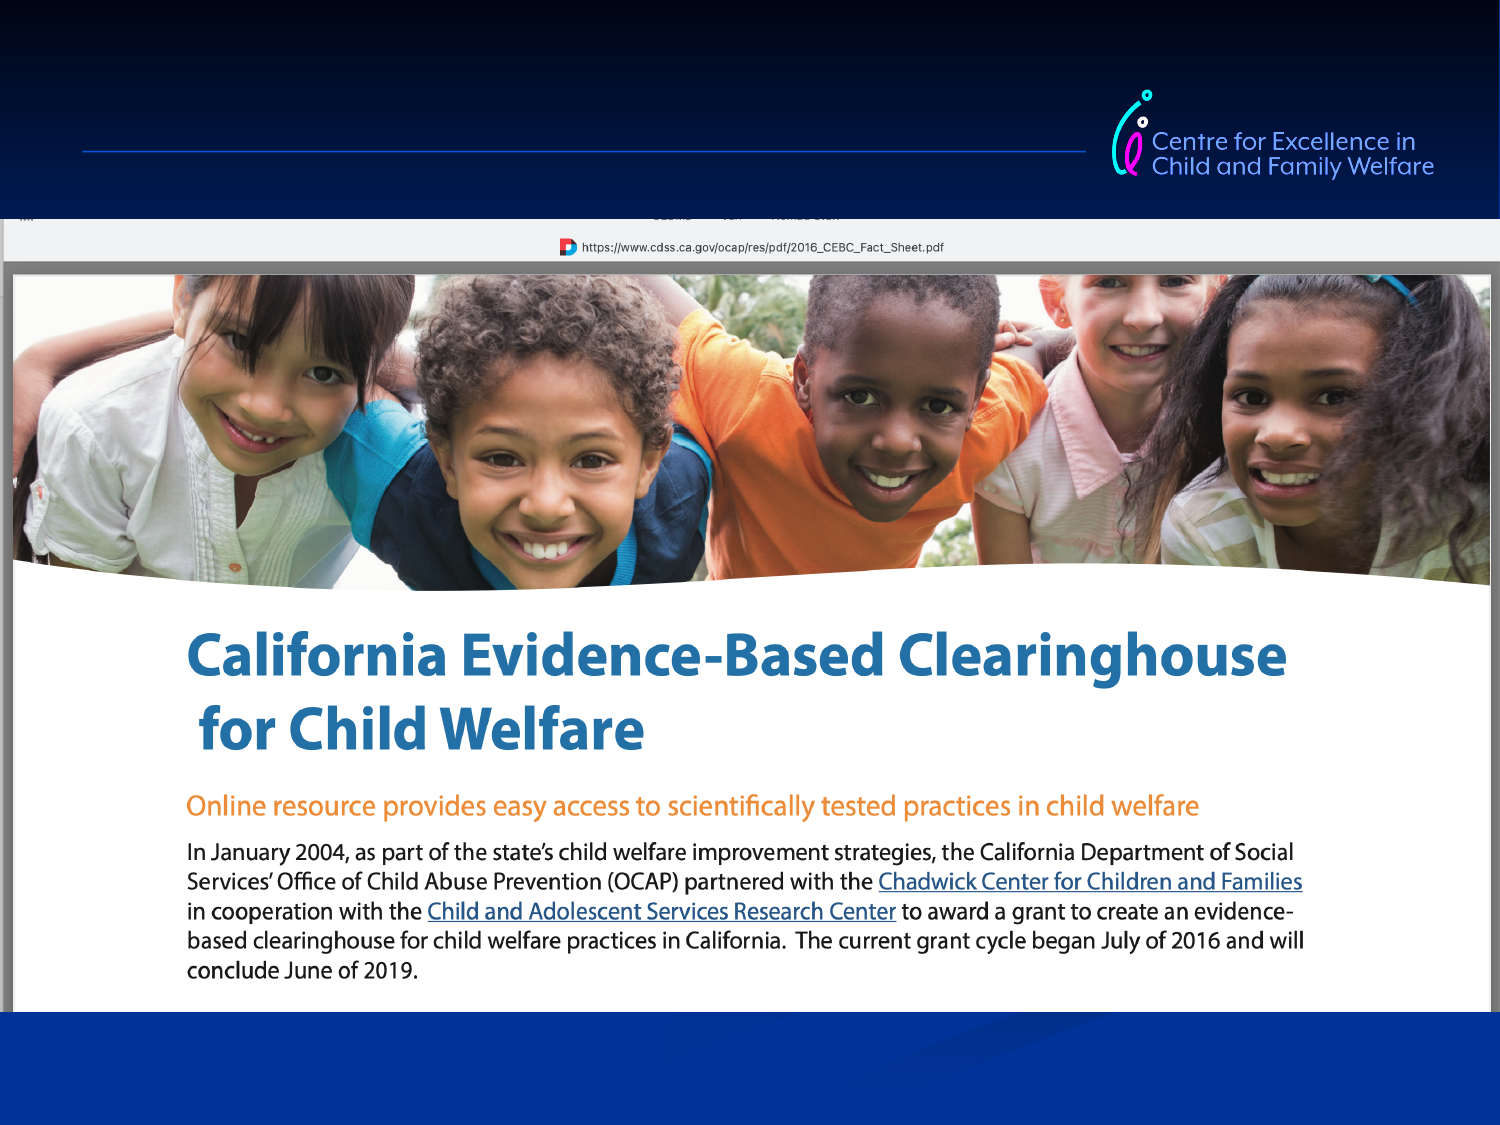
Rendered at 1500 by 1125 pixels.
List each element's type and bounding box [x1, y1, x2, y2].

picture [1109, 87, 1437, 182]
picture [0, 219, 1500, 1012]
